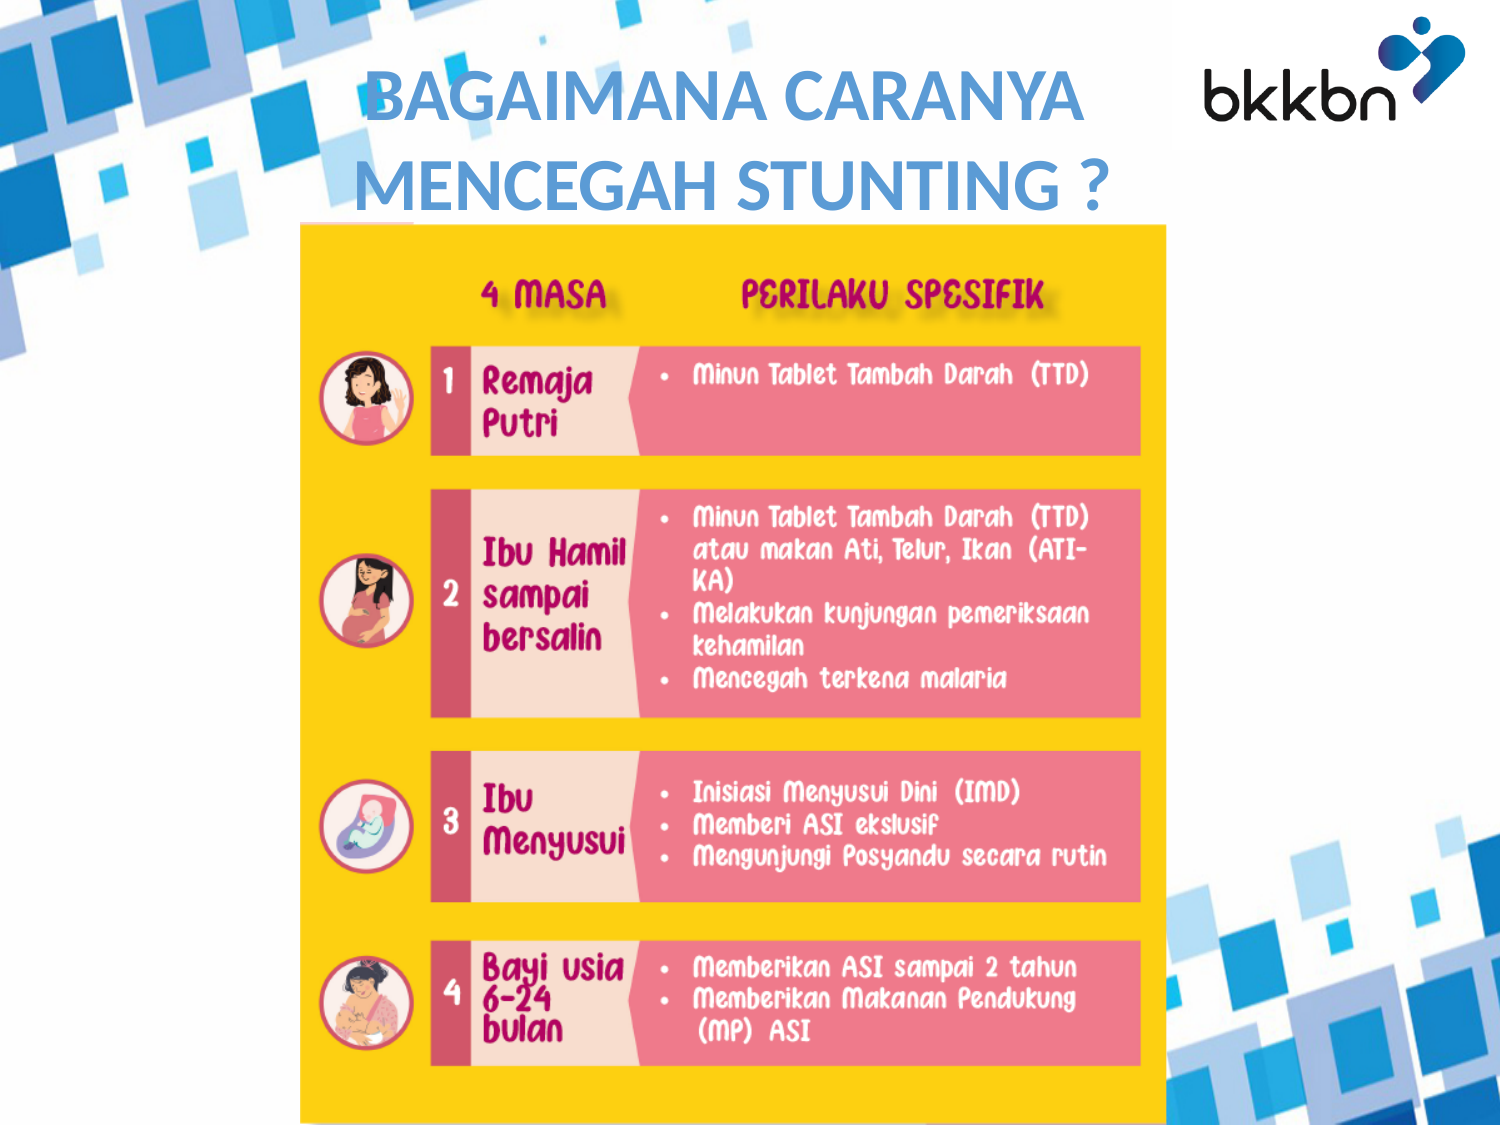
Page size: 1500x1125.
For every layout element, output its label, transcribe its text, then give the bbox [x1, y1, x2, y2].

picture [0, 0, 1500, 1125]
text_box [299, 222, 1167, 1125]
text_box BAGAIMANA CARANYA MENCEGAH STUNTING ? [337, 37, 1129, 222]
